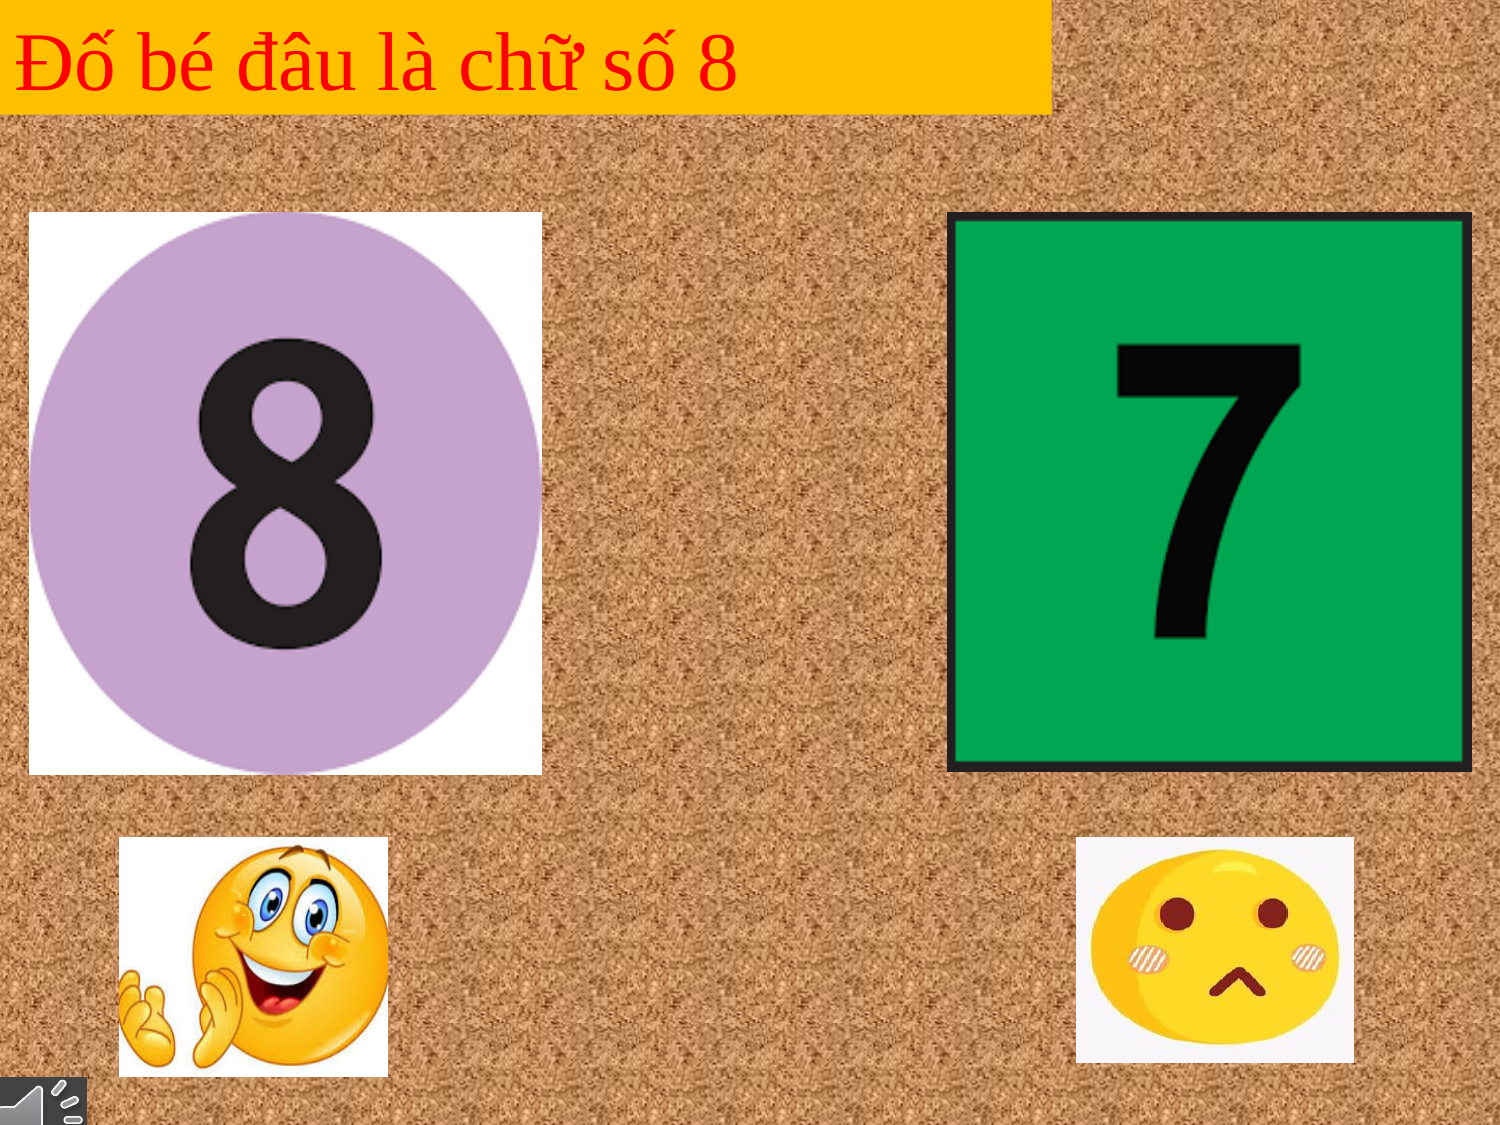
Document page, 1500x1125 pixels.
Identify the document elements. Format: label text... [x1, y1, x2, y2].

text_box Đố bé đâu là chữ số 8 [0, 0, 1052, 115]
picture [0, 0, 1500, 1125]
